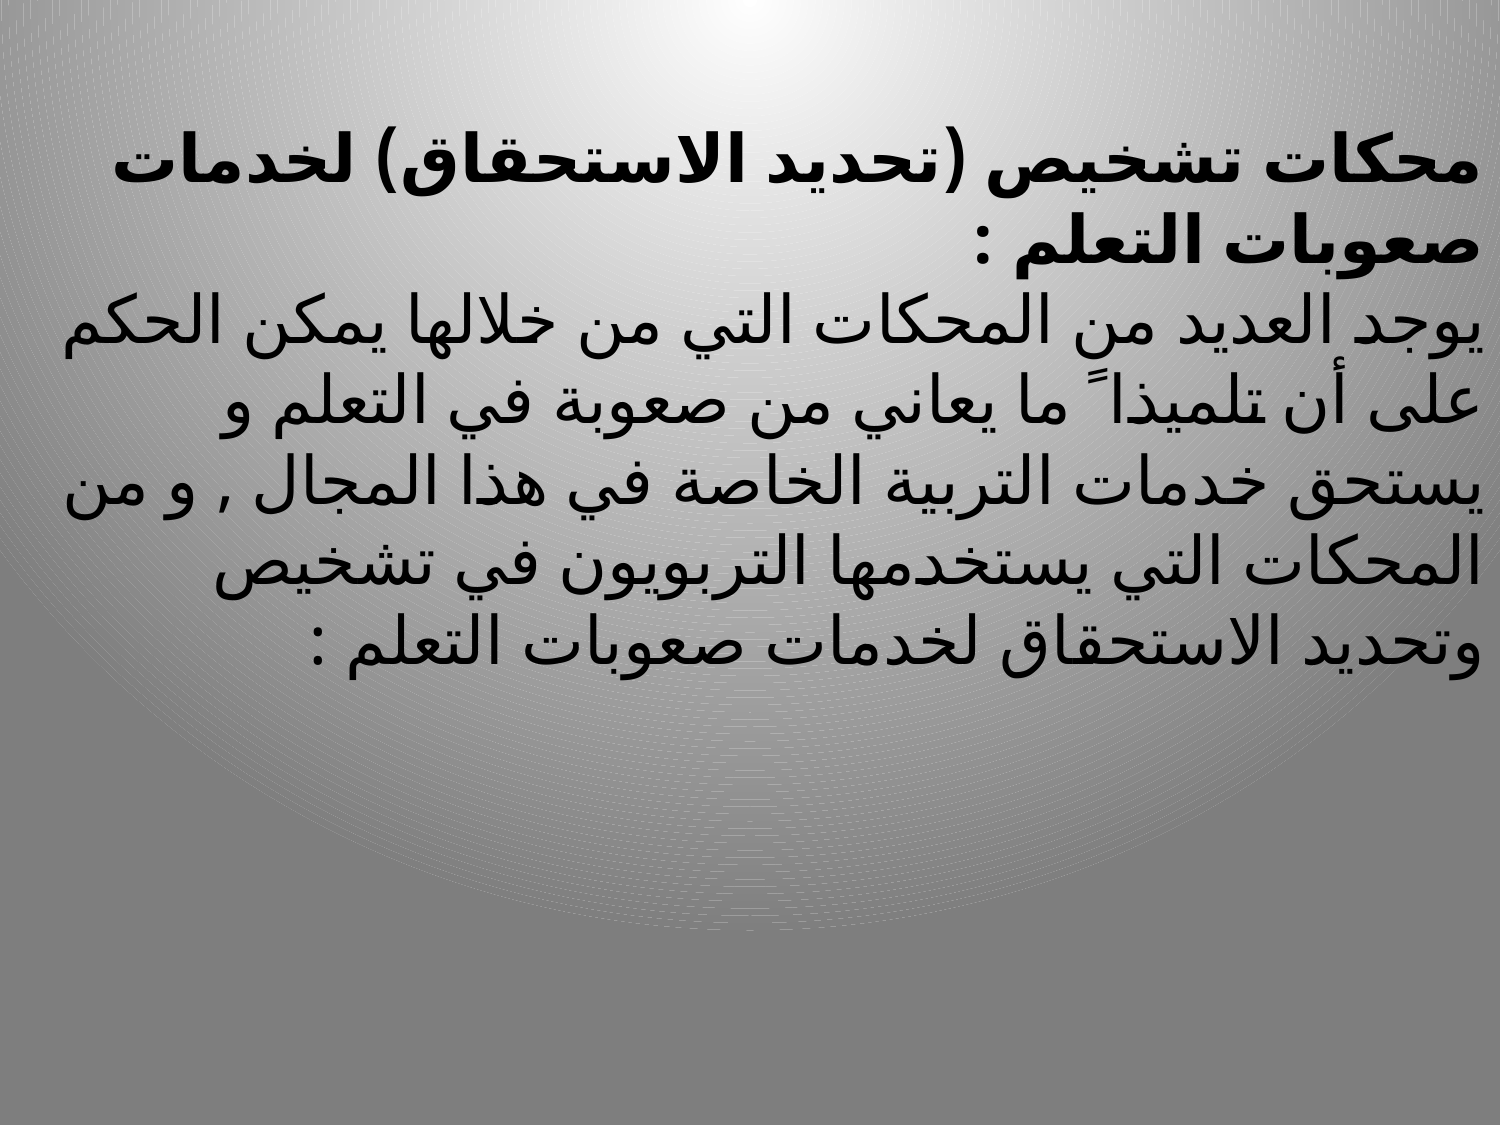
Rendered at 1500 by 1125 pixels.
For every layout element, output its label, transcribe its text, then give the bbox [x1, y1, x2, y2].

title محكات تشخيص (تحديد الاستحقاق) لخدمات صعوبات التعلم : يوجد العديد من المحكات التي من خلالها يمكن الحكم على أن تلميذا ً ما يعاني من صعوبة في التعلم و يستحق خدمات التربية الخاصة في هذا المجال , و من المحكات التي يستخدمها التربويون في تشخيص وتحديد الاستحقاق لخدمات صعوبات التعلم : [0, 101, 1500, 693]
